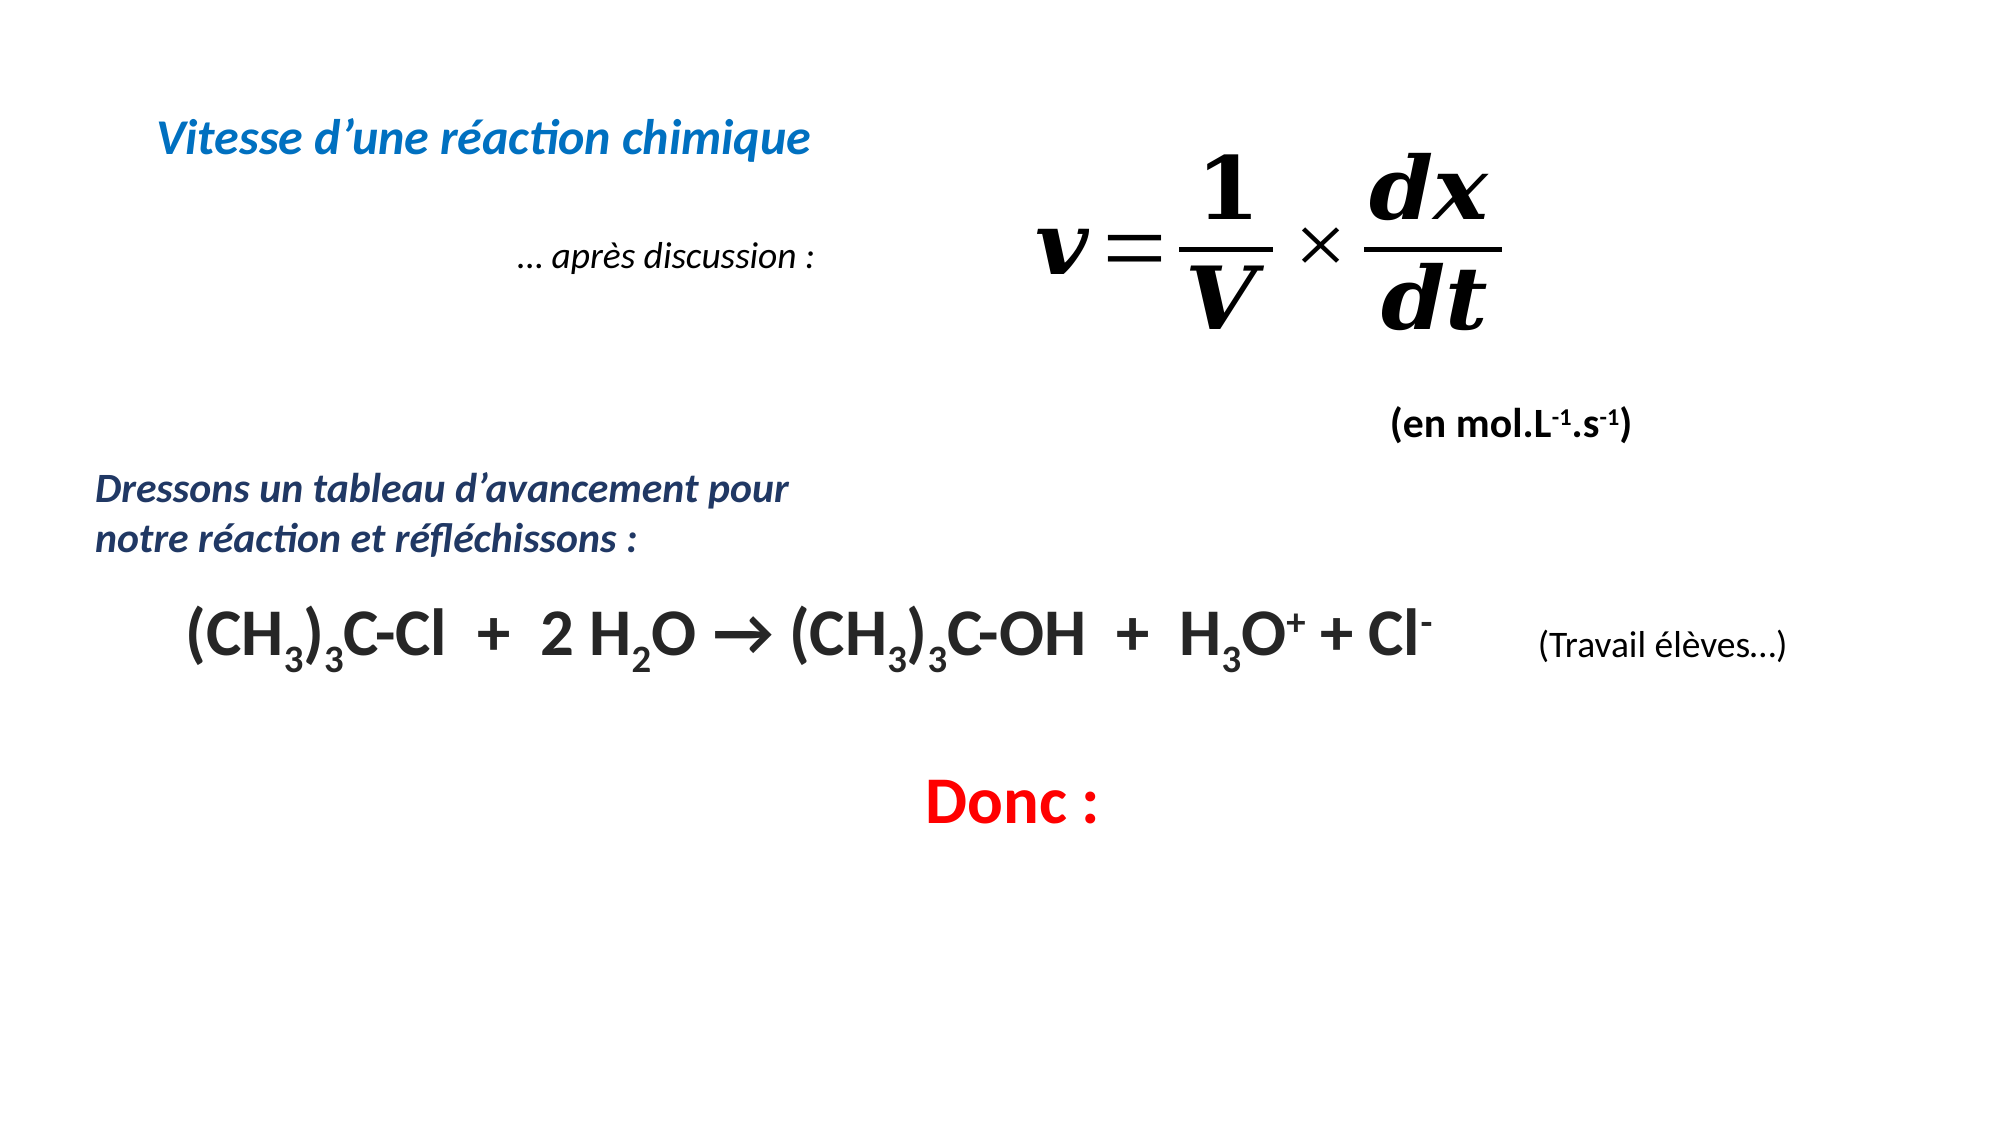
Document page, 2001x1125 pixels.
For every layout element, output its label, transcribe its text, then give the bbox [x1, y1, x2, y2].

text_box (Travail élèves…) [1523, 612, 1826, 673]
text_box (CH3)3C-Cl + 2 H2O → (CH3)3C-OH + H3O+ + Cl- [171, 581, 1591, 733]
text_box Dressons un tableau d’avancement pour notre réaction et réfléchissons : [80, 453, 841, 568]
text_box (en mol.L-1.s-1) [1375, 388, 1896, 454]
text_box Vitesse d’une réaction chimique [141, 97, 1036, 172]
text_box … après discussion : [502, 223, 968, 284]
